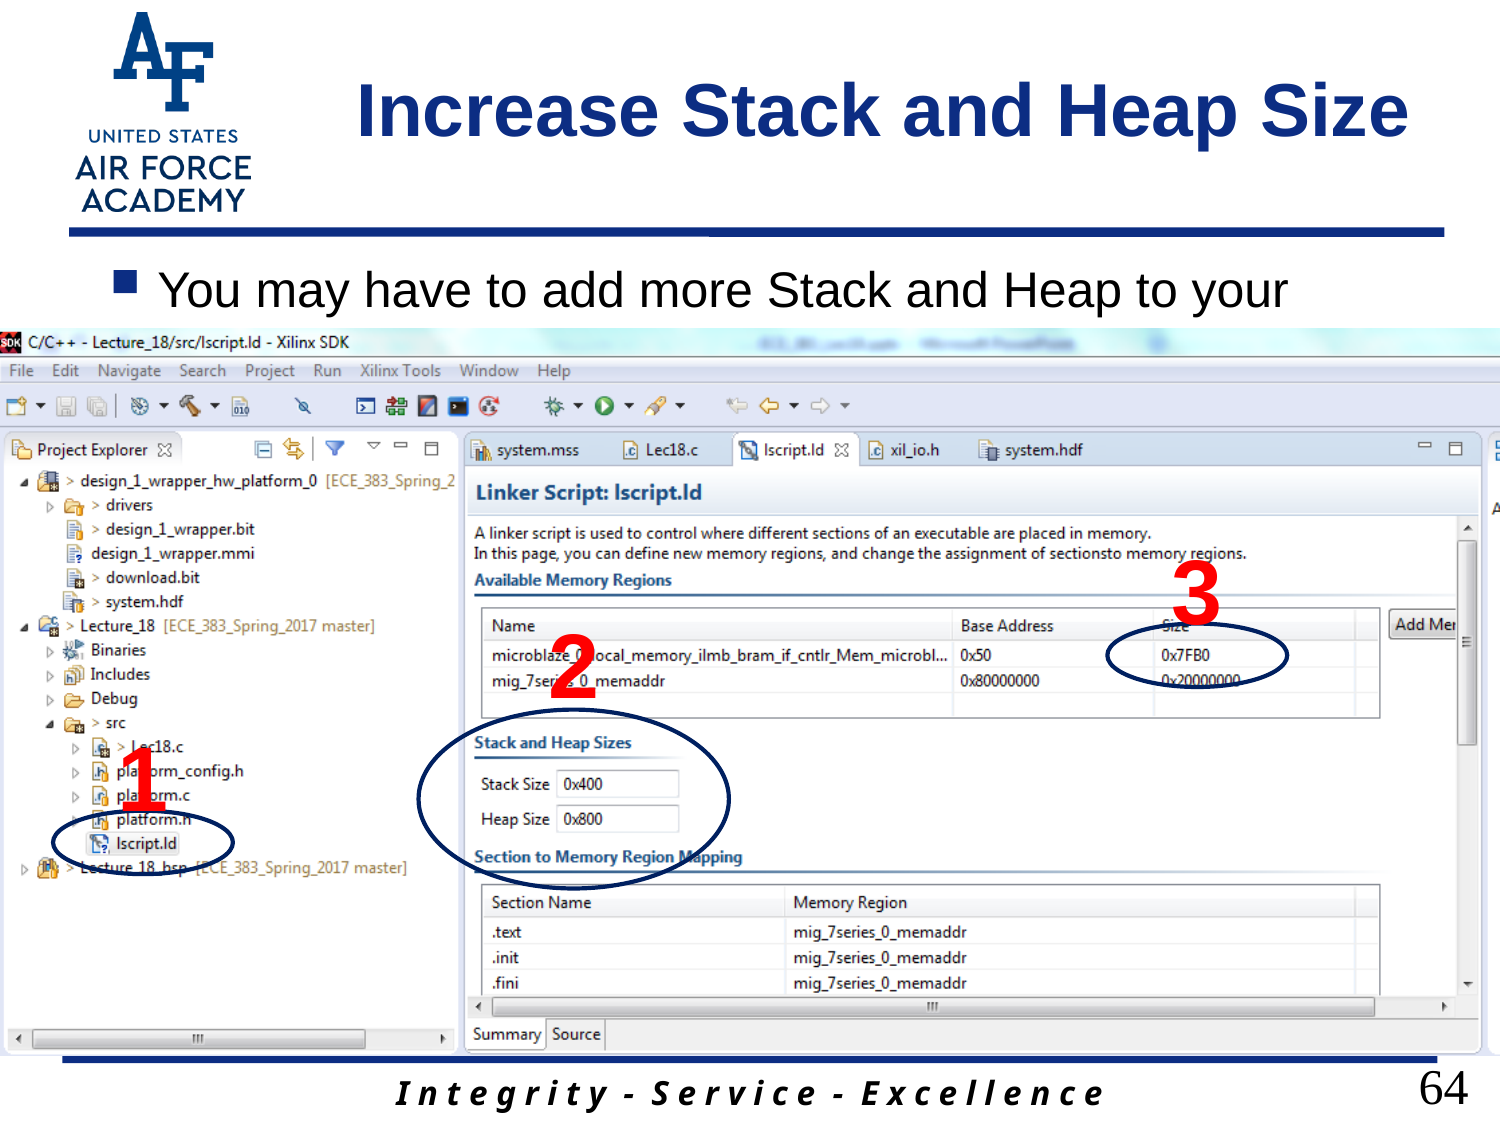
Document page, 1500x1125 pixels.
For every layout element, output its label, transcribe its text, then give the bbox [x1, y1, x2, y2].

picture [75, 12, 251, 212]
slide_number 64 [1133, 1063, 1484, 1125]
title Increase Stack and Heap Size [313, 12, 1427, 201]
list You may have to add more Stack and Heap to your design [95, 249, 1430, 327]
picture [0, 328, 1500, 1056]
